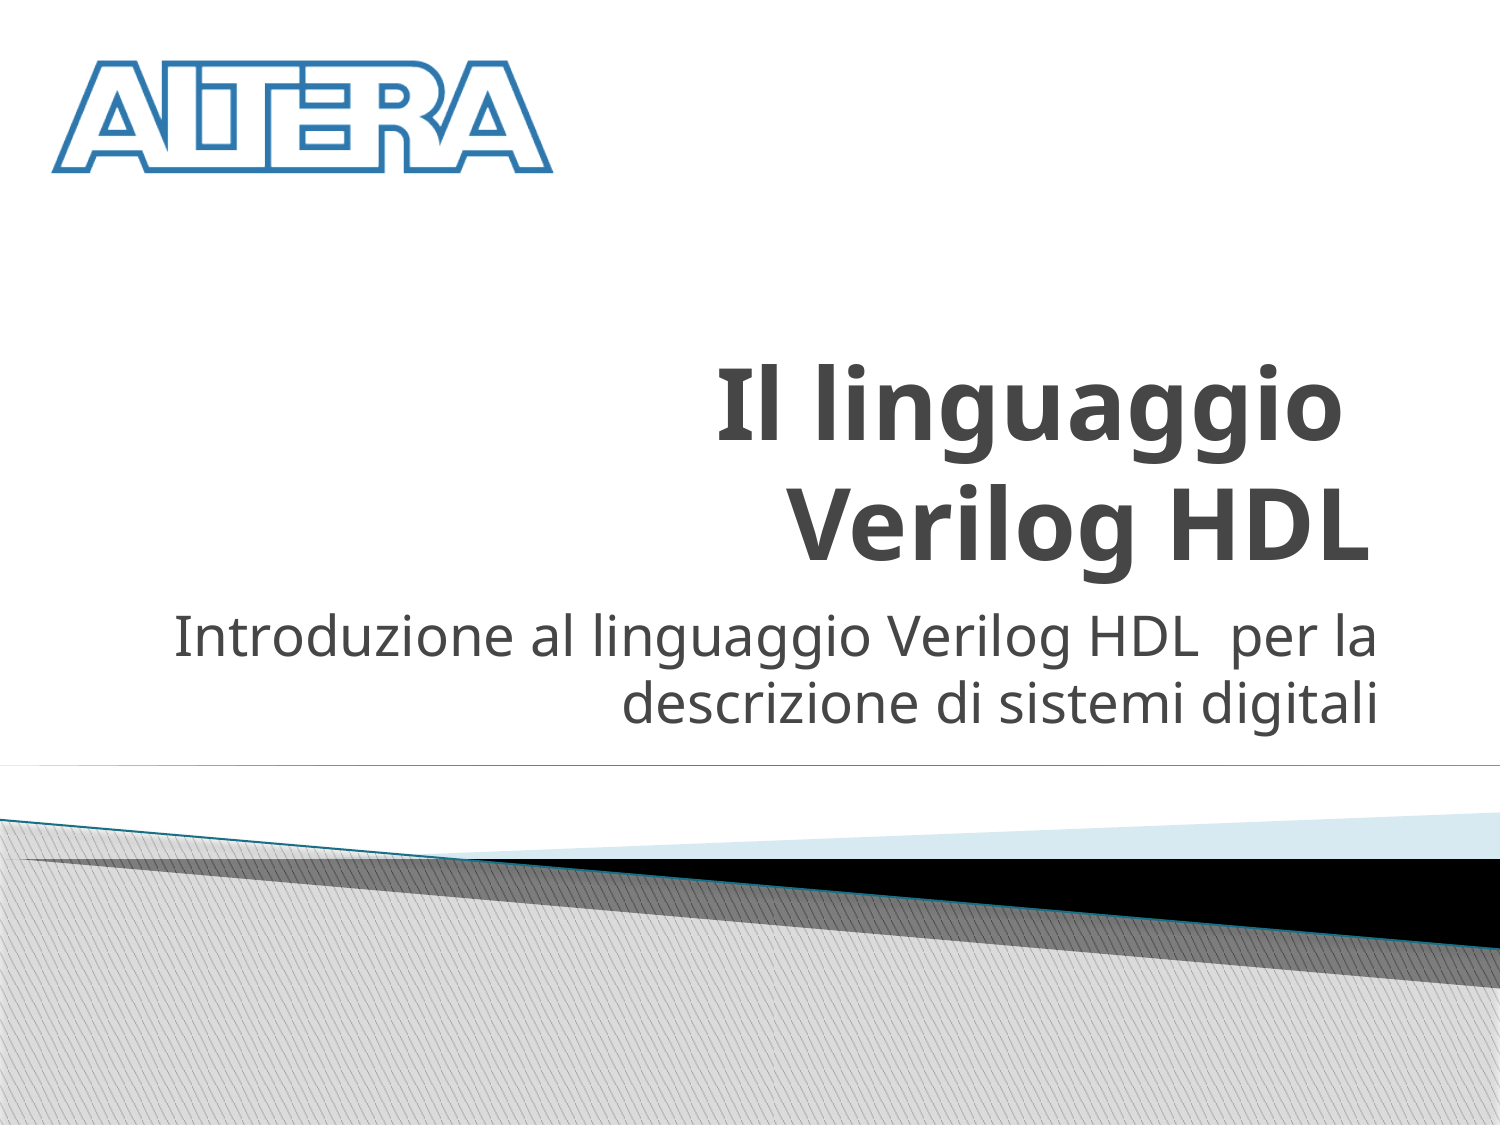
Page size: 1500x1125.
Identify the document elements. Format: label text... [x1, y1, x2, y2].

subtitle Introduzione al linguaggio Verilog HDL per la descrizione di sistemi digitali [112, 592, 1388, 790]
title Descrizione Strutturale [46, 58, 557, 178]
title Il linguaggio Verilog HDL [112, 287, 1388, 588]
picture [5, 859, 1500, 989]
